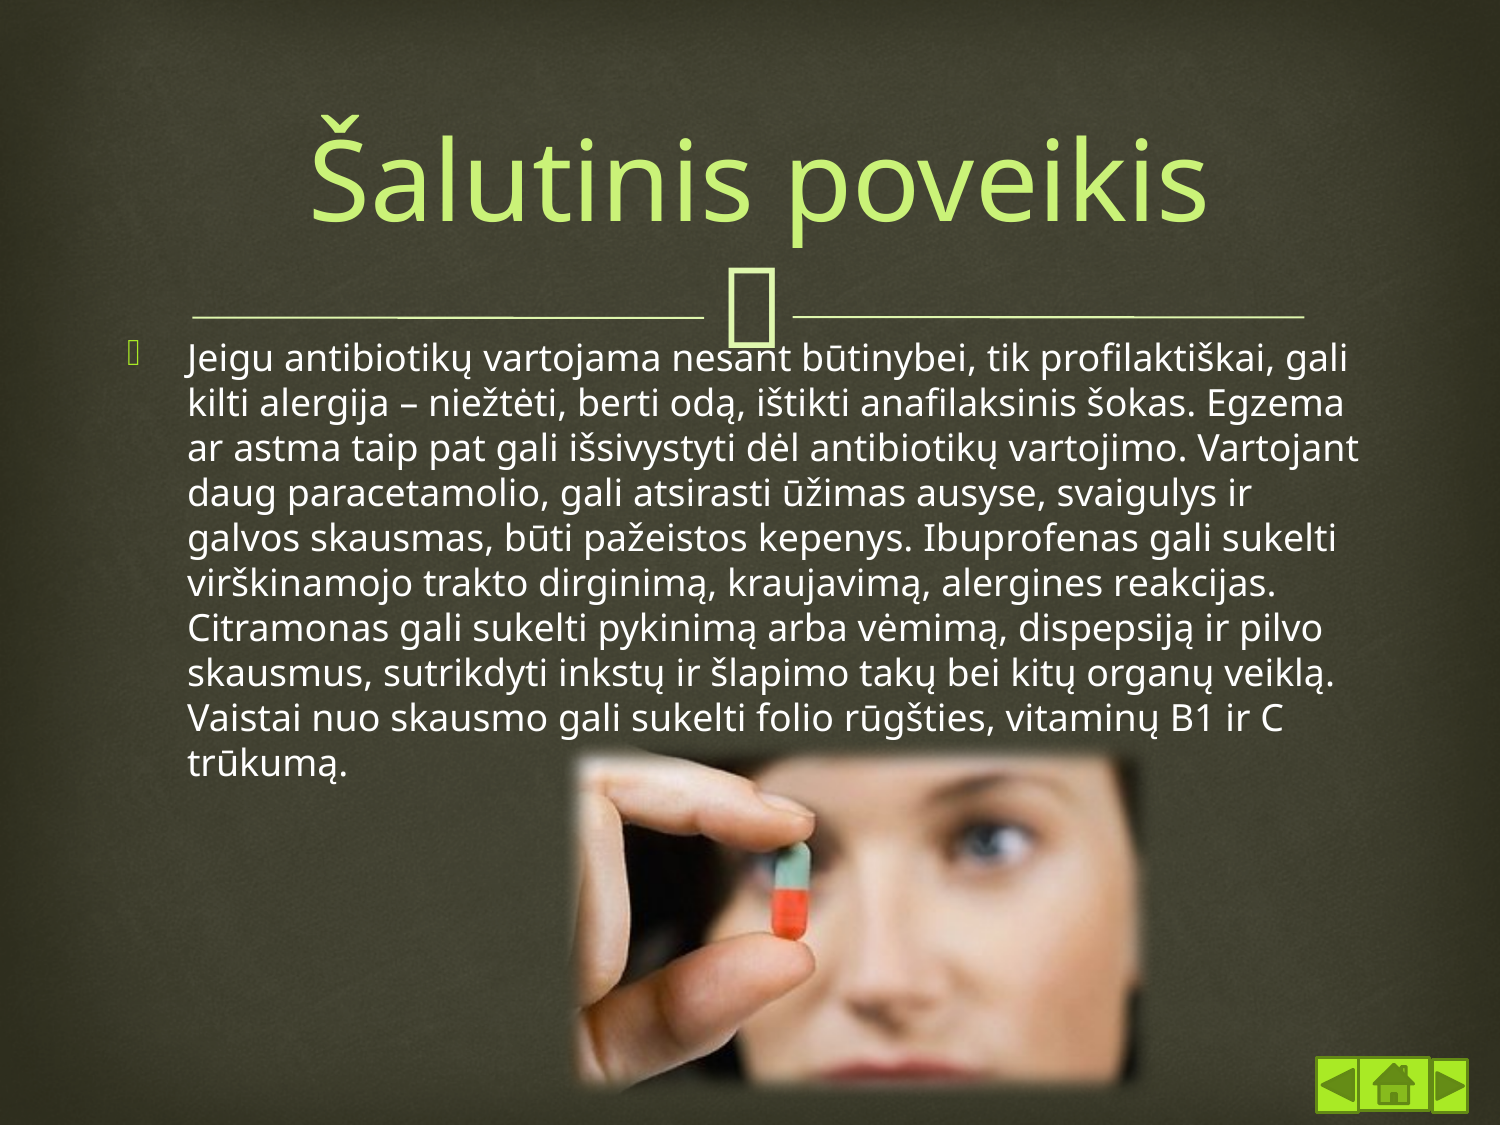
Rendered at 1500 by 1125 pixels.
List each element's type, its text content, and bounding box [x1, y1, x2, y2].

text_box [1315, 1056, 1360, 1114]
picture [560, 739, 1156, 1100]
list Jeigu antibiotikų vartojama nesant būtinybei, tik profilaktiškai, gali kilti alergija – niežtėti, berti odą, ištikti anafilaksinis šokas. Egzema ar astma taip pat gali išsivystyti dėl antibiotikų vartojimo. Vartojant daug paracetamolio, gali atsirasti ūžimas ausyse, svaigulys ir galvos skausmas, būti pažeistos kepenys. Ibuprofenas gali sukelti virškinamojo trakto dirginimą, kraujavimą, alergines reakcijas. Citramonas gali sukelti pykinimą arba vėmimą, dispepsiją ir pilvo skausmus, sutrikdyti inkstų ir šlapimo takų bei kitų organų veiklą. Vaistai nuo skausmo gali sukelti folio rūgšties, vitaminų B1 ir C trūkumą. [112, 326, 1383, 963]
text_box [1431, 1058, 1469, 1114]
title Šalutinis poveikis [123, 90, 1397, 263]
text_box [1360, 1056, 1431, 1112]
